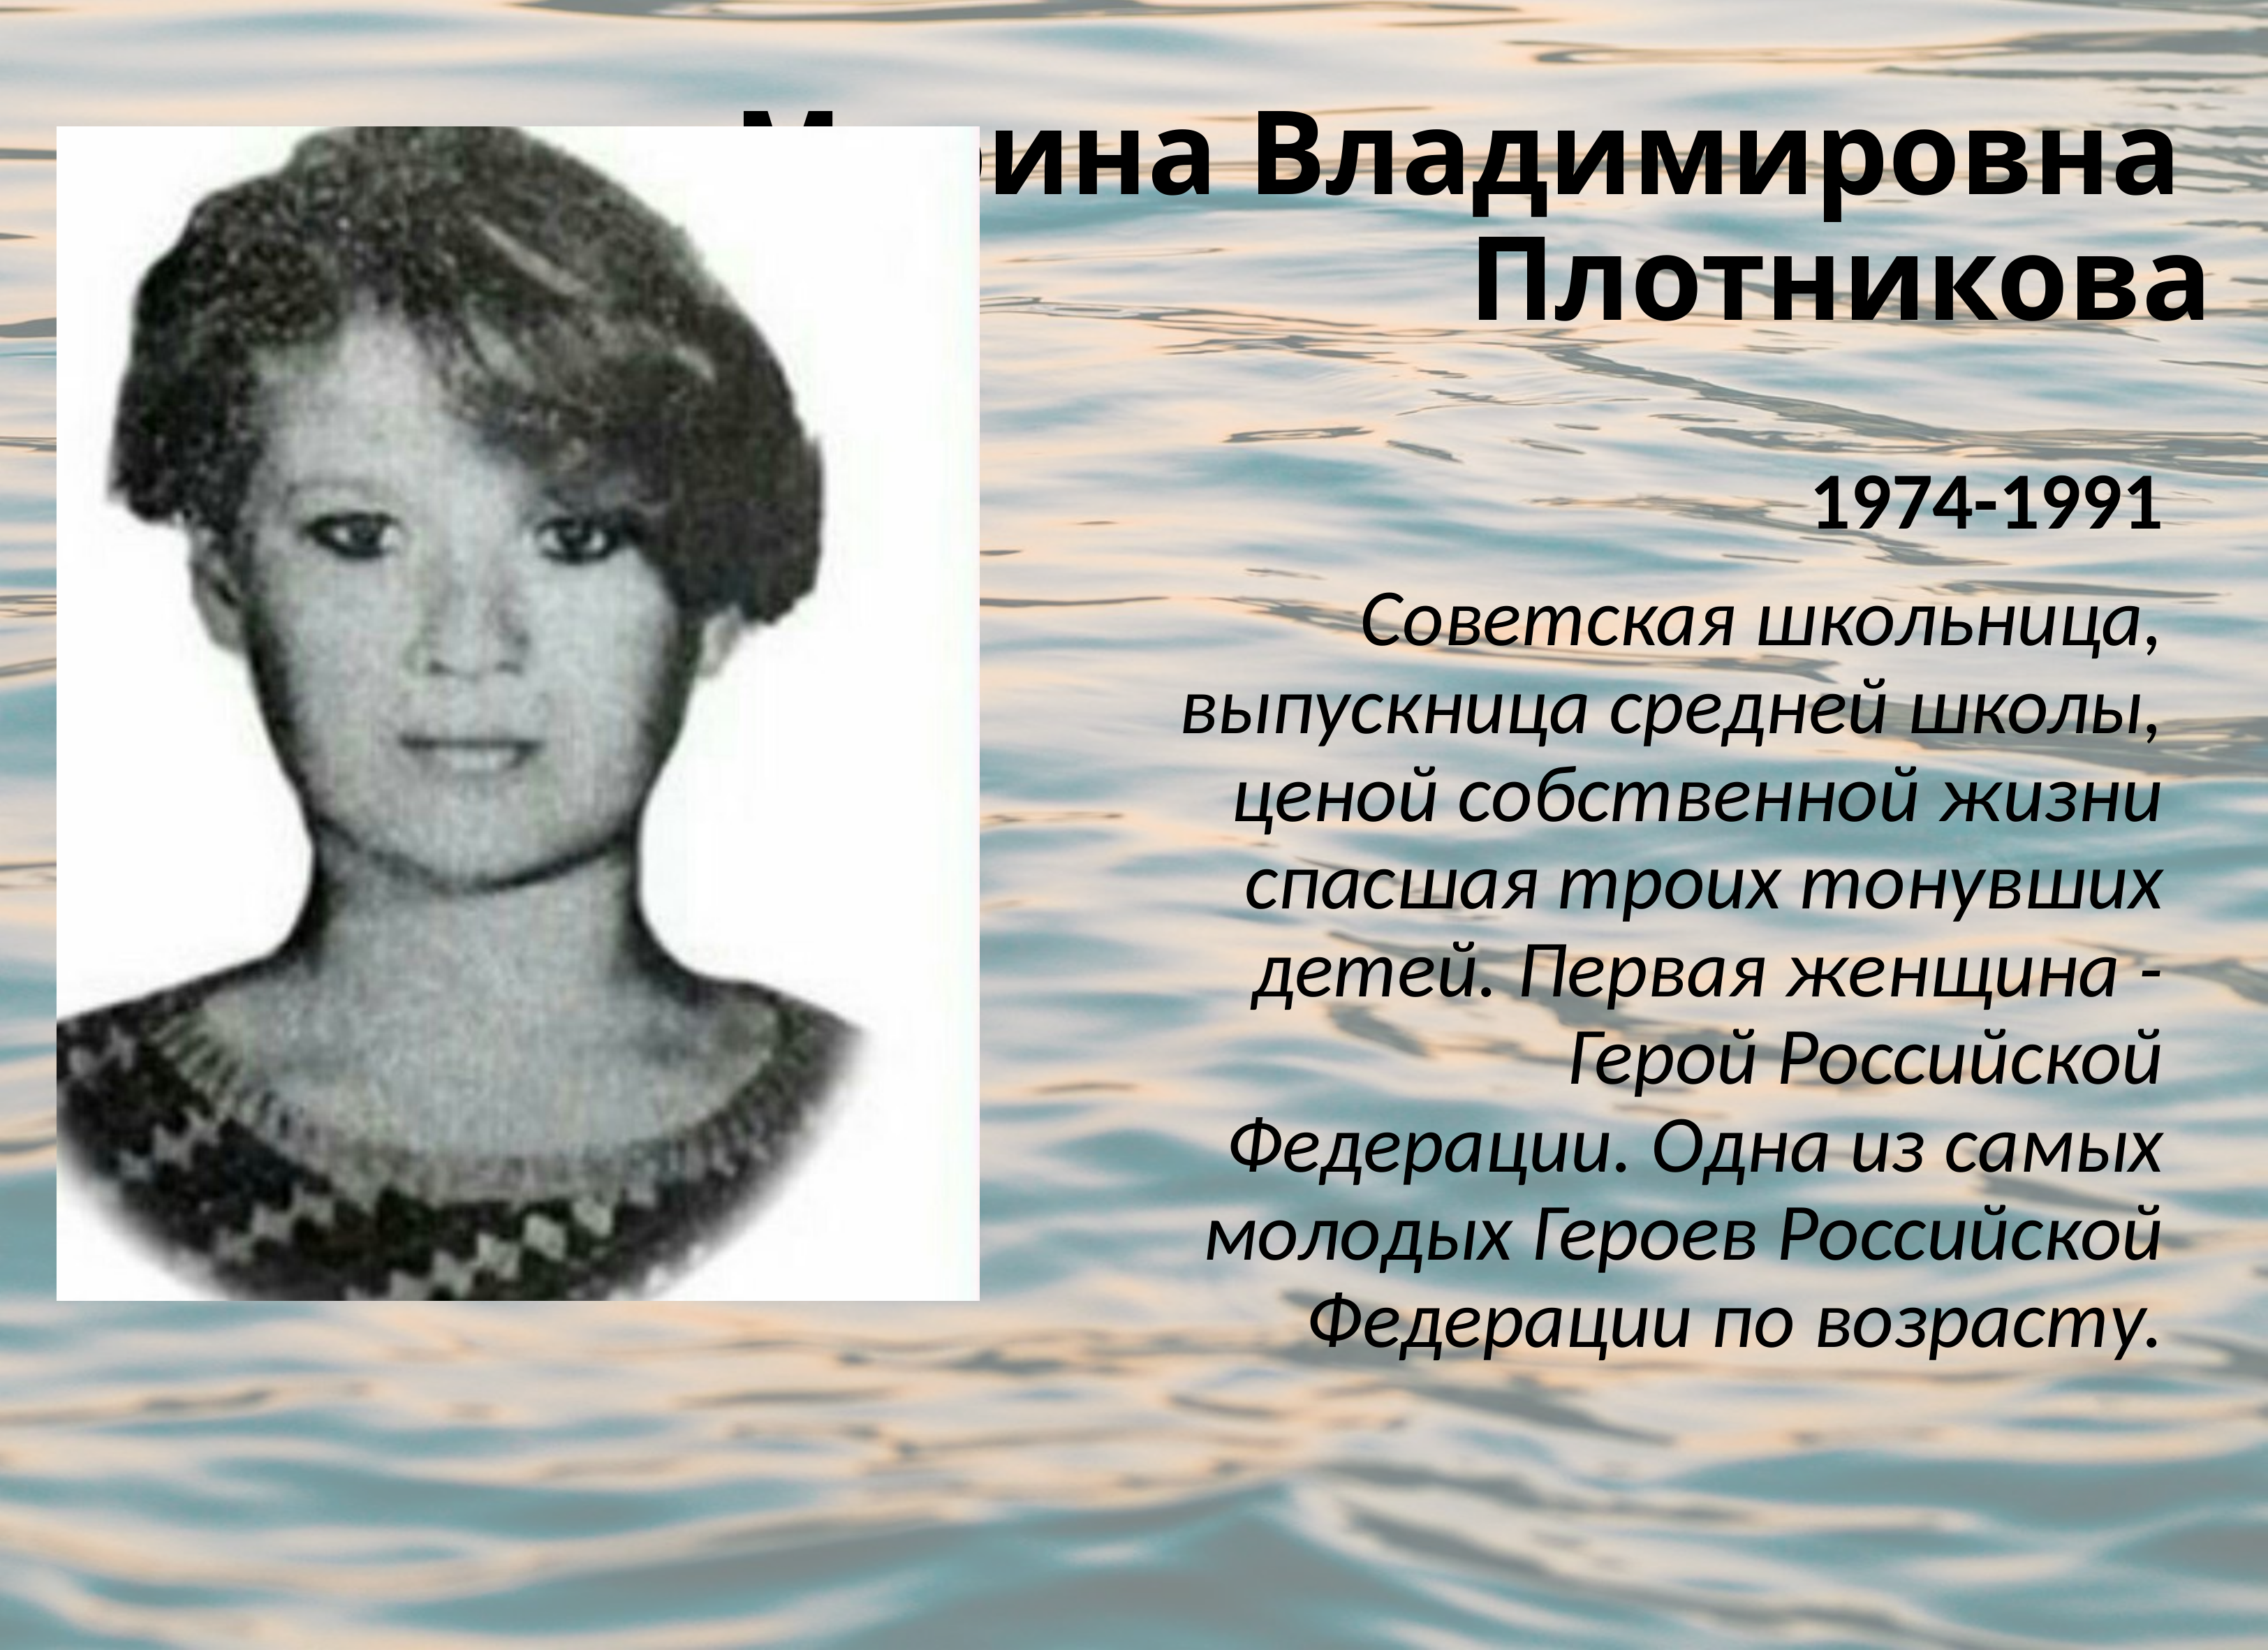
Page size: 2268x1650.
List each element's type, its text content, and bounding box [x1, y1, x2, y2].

list 1974-1991 Советская школьница, выпускница средней школы, ценой собственной жизни спасшая троих тонувших детей. Первая женщина - Герой Российской Федерации. Одна из самых молодых Героев Российской Федерации по возрасту. [1159, 453, 2174, 1501]
title Марина Владимировна Плотникова [267, 60, 2223, 380]
picture [57, 126, 980, 1301]
